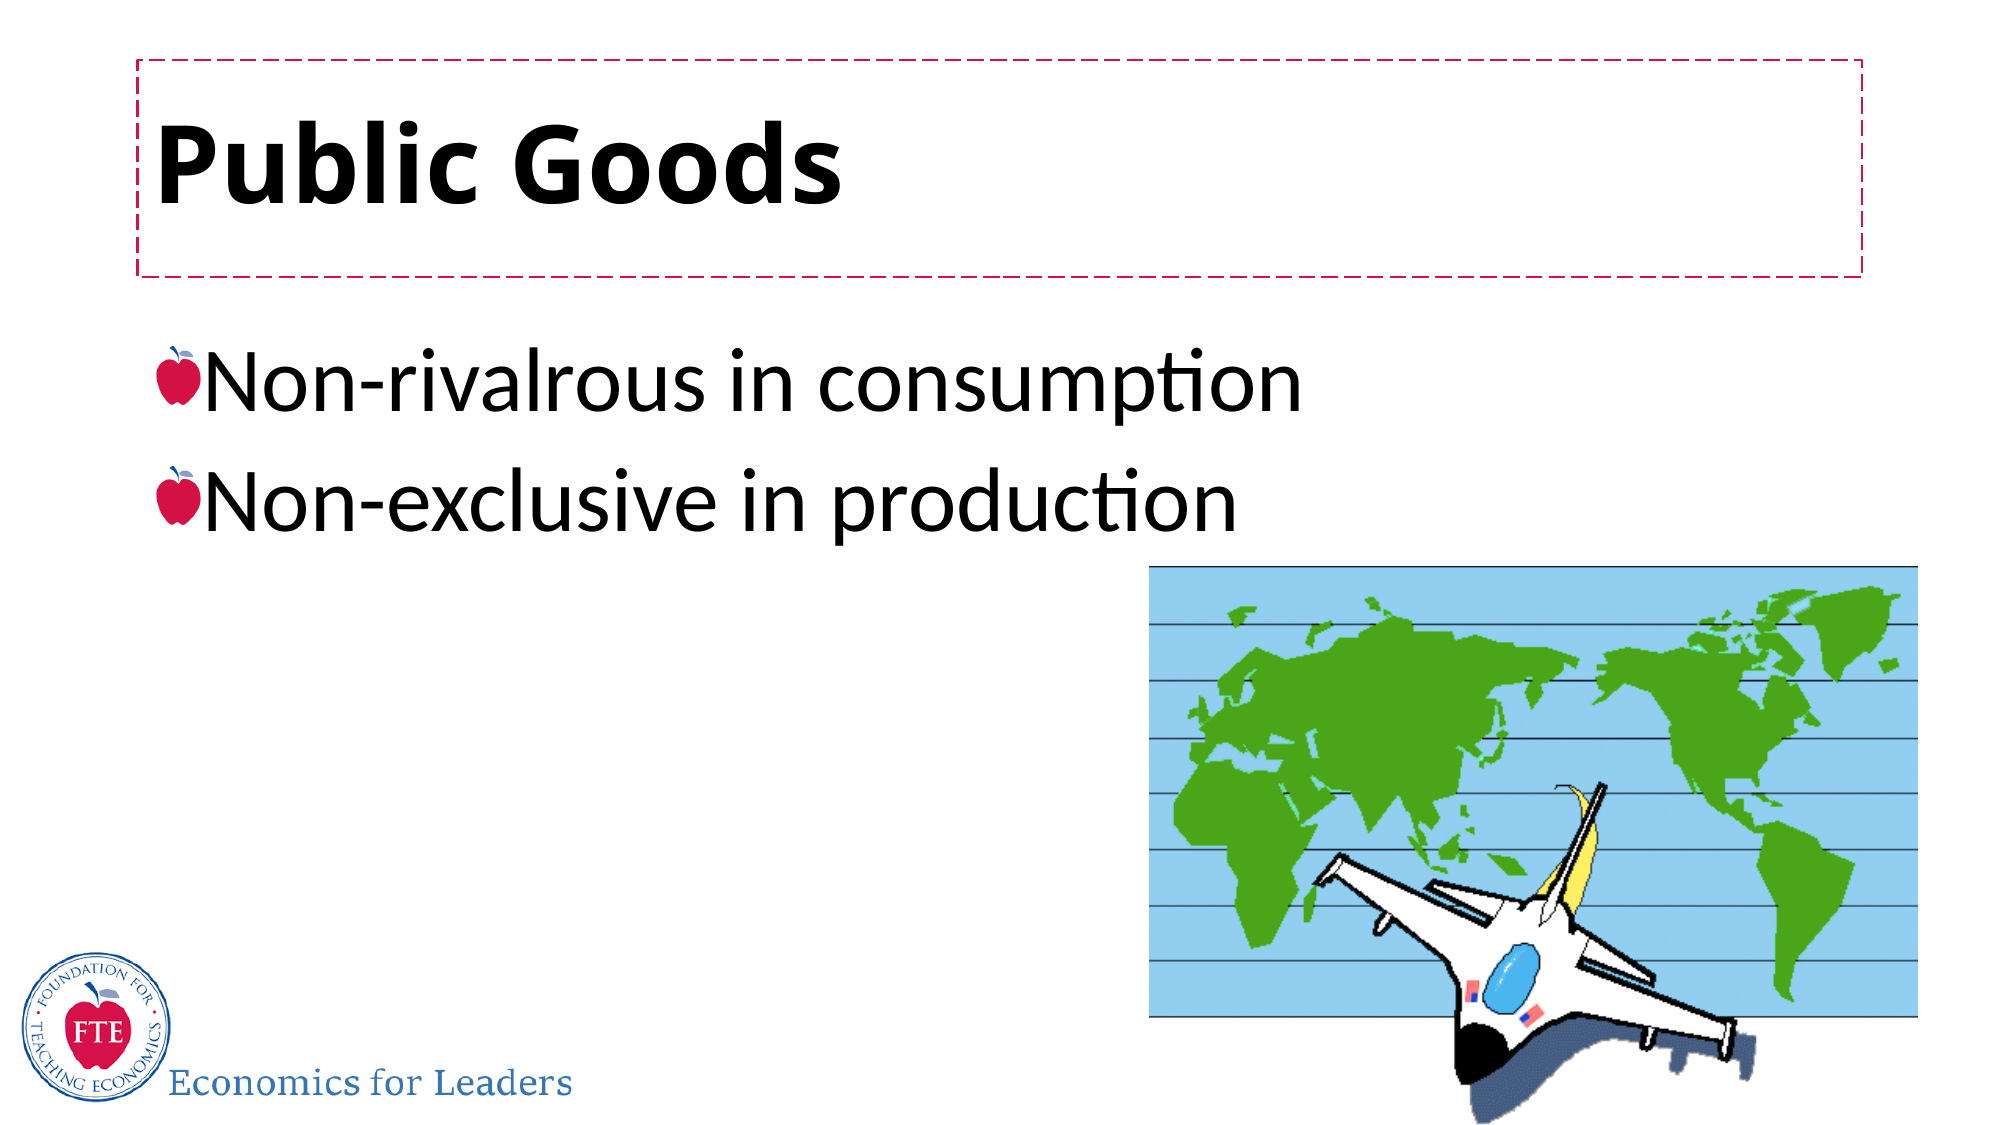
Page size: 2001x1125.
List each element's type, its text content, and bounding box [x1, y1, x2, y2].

picture [152, 343, 203, 409]
title Public Goods [136, 59, 1863, 278]
list Non-rivalrous in consumption Non-exclusive in production [137, 324, 1918, 986]
picture [1149, 566, 1918, 1125]
picture [152, 463, 203, 529]
picture [15, 946, 579, 1105]
